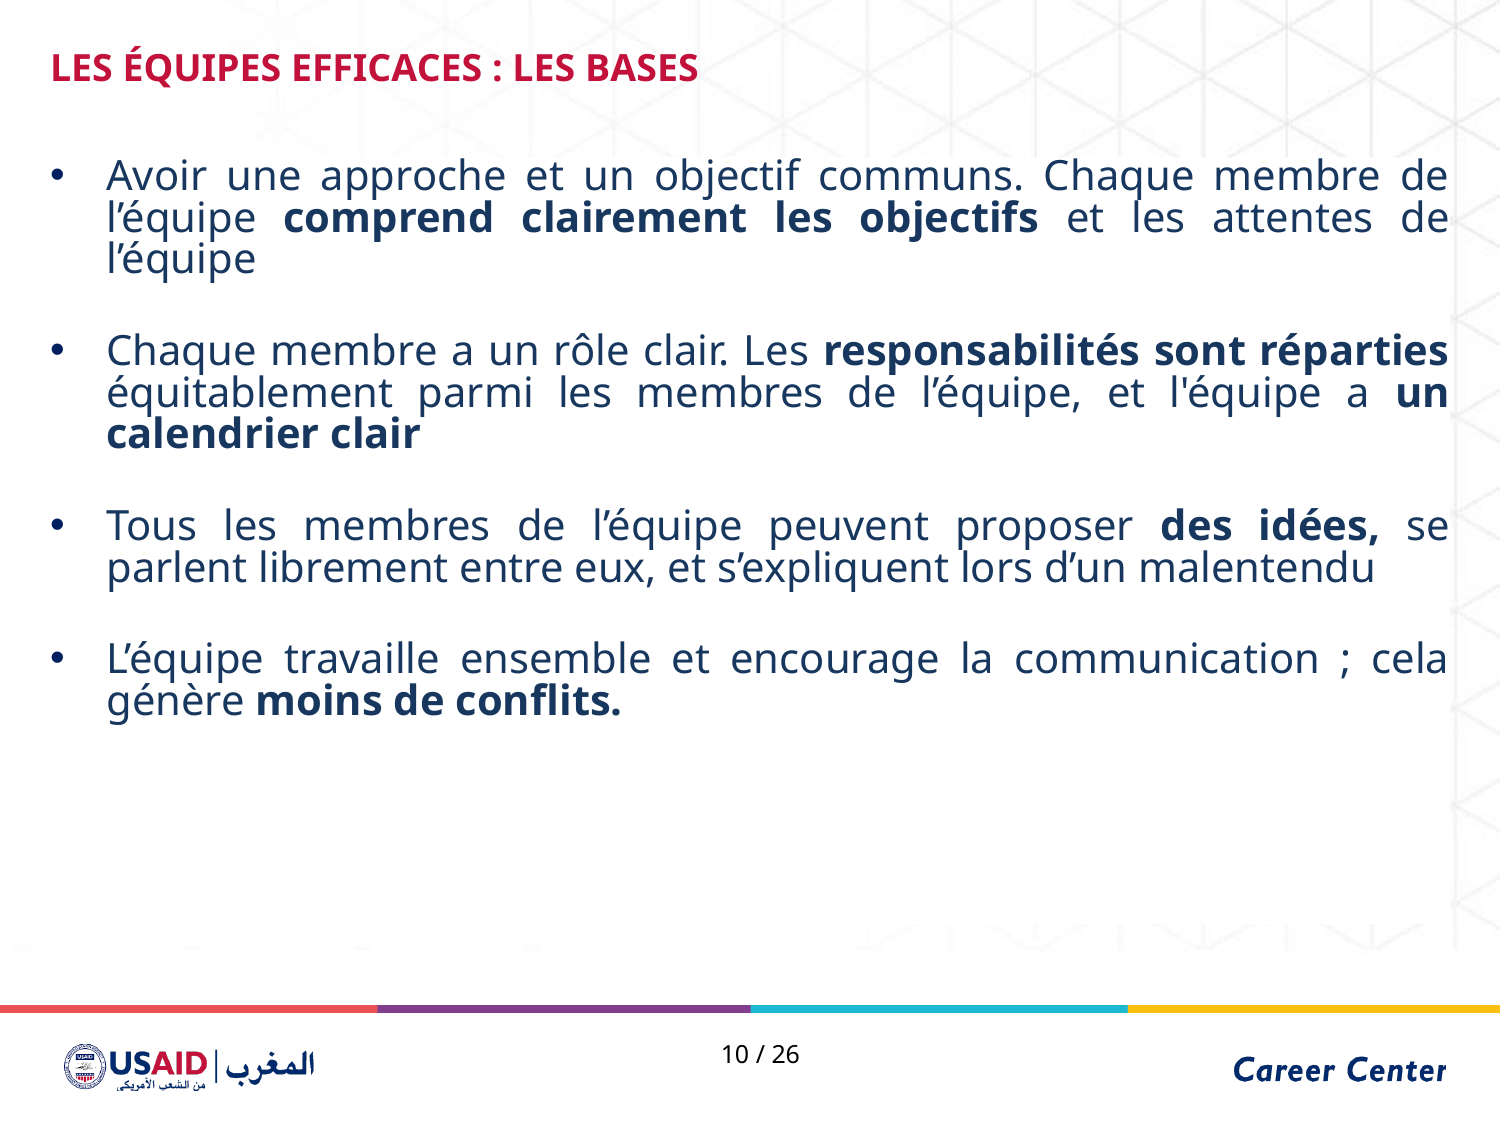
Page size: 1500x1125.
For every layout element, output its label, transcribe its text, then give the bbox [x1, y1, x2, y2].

list Avoir une approche et un objectif communs. Chaque membre de l’équipe comprend clairement les objectifs et les attentes de l’équipe Chaque membre a un rôle clair. Les responsabilités sont réparties équitablement parmi les membres de l’équipe, et l'équipe a un calendrier clair Tous les membres de l’équipe peuvent proposer des idées, se parlent librement entre eux, et s’expliquent lors d’un malentendu L’équipe travaille ensemble et encourage la communication ; cela génère moins de conflits. [49, 157, 1450, 924]
picture [0, 0, 1500, 1091]
title LES ÉQUIPES EFFICACES : LES BASES [50, 43, 1450, 158]
text_box 10 / 26 [656, 1031, 865, 1080]
